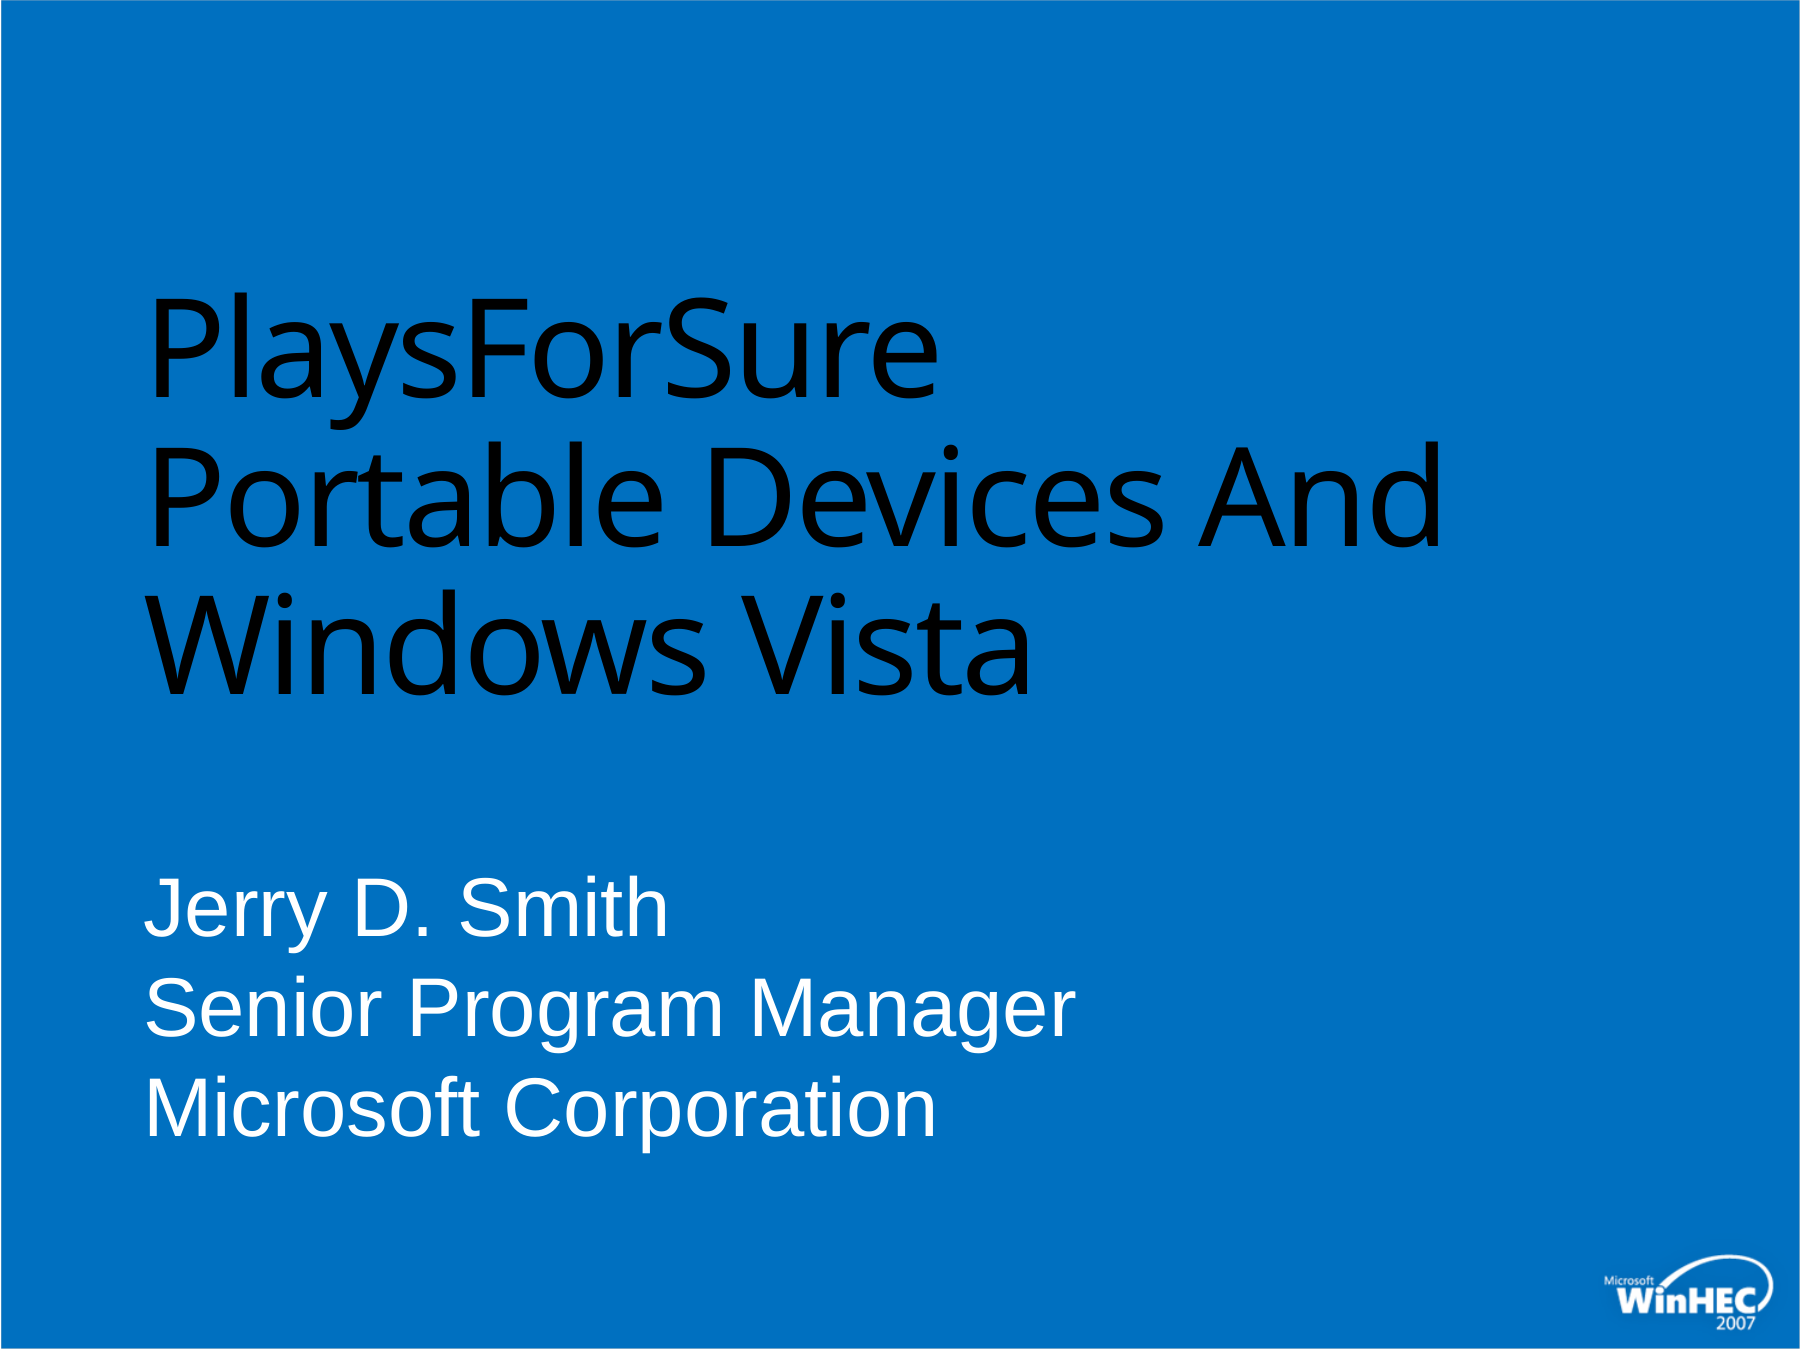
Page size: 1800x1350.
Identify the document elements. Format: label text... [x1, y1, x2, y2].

picture [0, 0, 1800, 1350]
subtitle Jerry D. Smith Senior Program Manager Microsoft Corporation [143, 853, 1658, 1126]
title PlaysForSure Portable Devices And Windows Vista [143, 279, 1658, 729]
